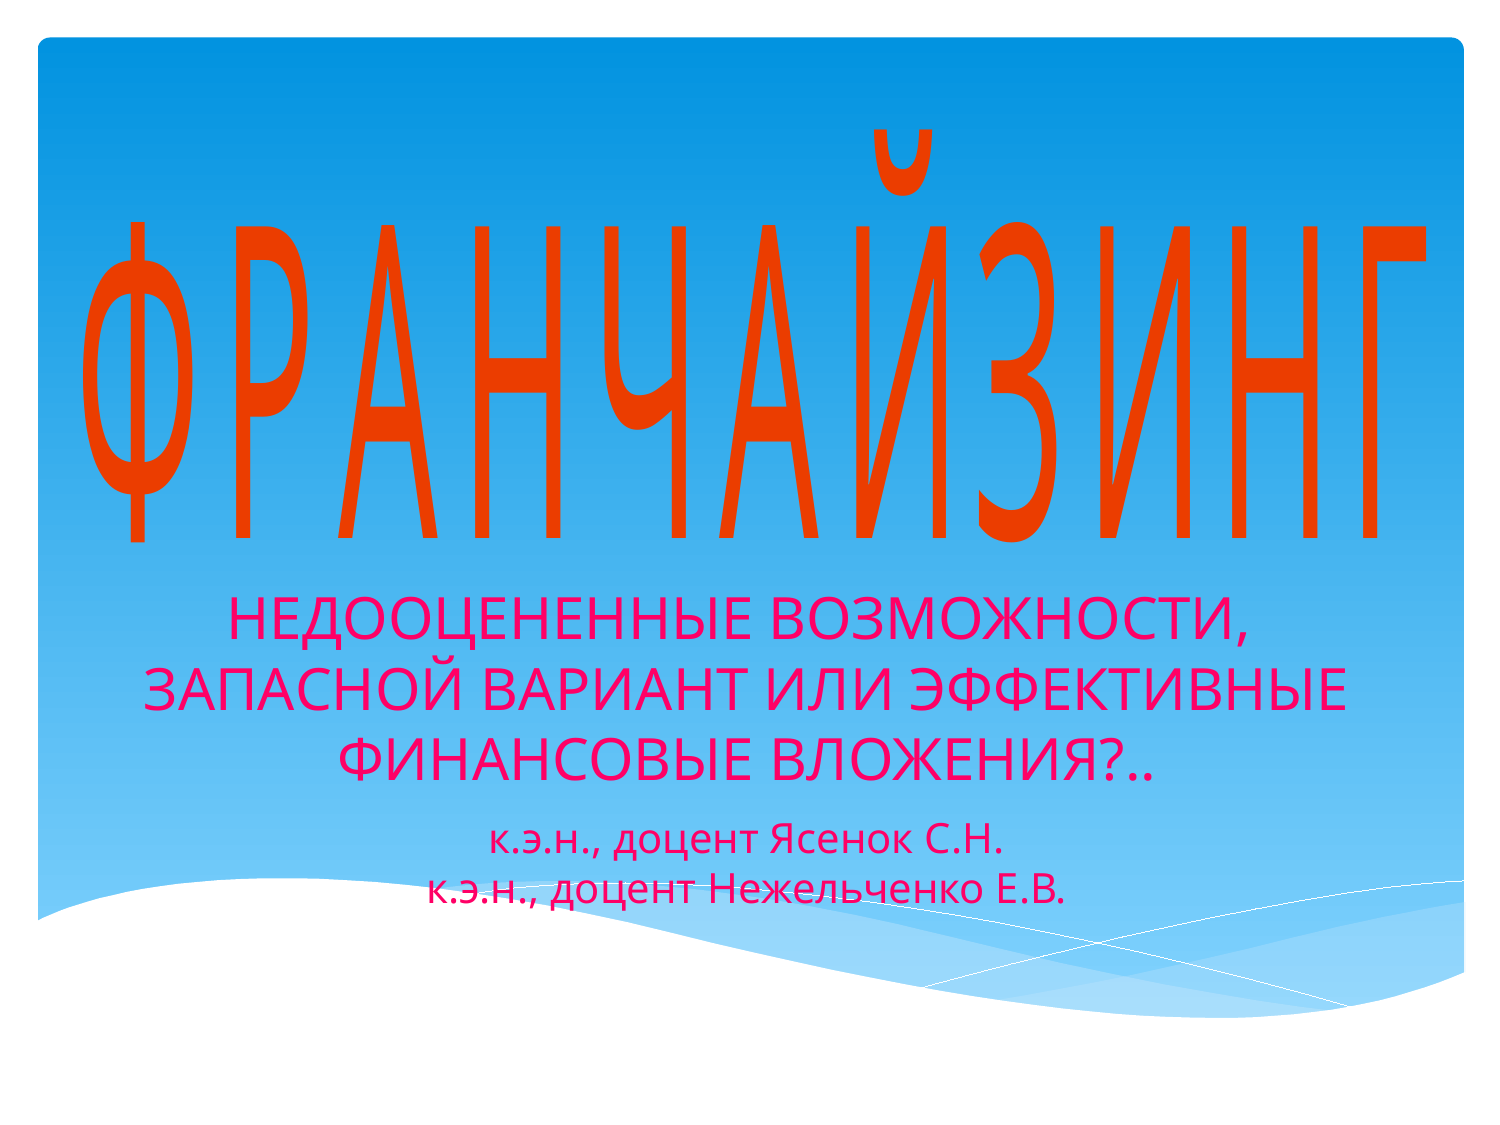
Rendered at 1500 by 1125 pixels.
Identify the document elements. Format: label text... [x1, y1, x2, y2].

text_box НЕДООЦЕНЕННЫЕ ВОЗМОЖНОСТИ, ЗАПАСНОЙ ВАРИАНТ ИЛИ ЭФФЕКТИВНЫЕ ФИНАНСОВЫЕ ВЛОЖЕНИЯ?.. к.э.н., доцент Ясенок С.Н. к.э.н., доцент Нежельченко Е.В. [81, 584, 1412, 1035]
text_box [70, 128, 1476, 575]
